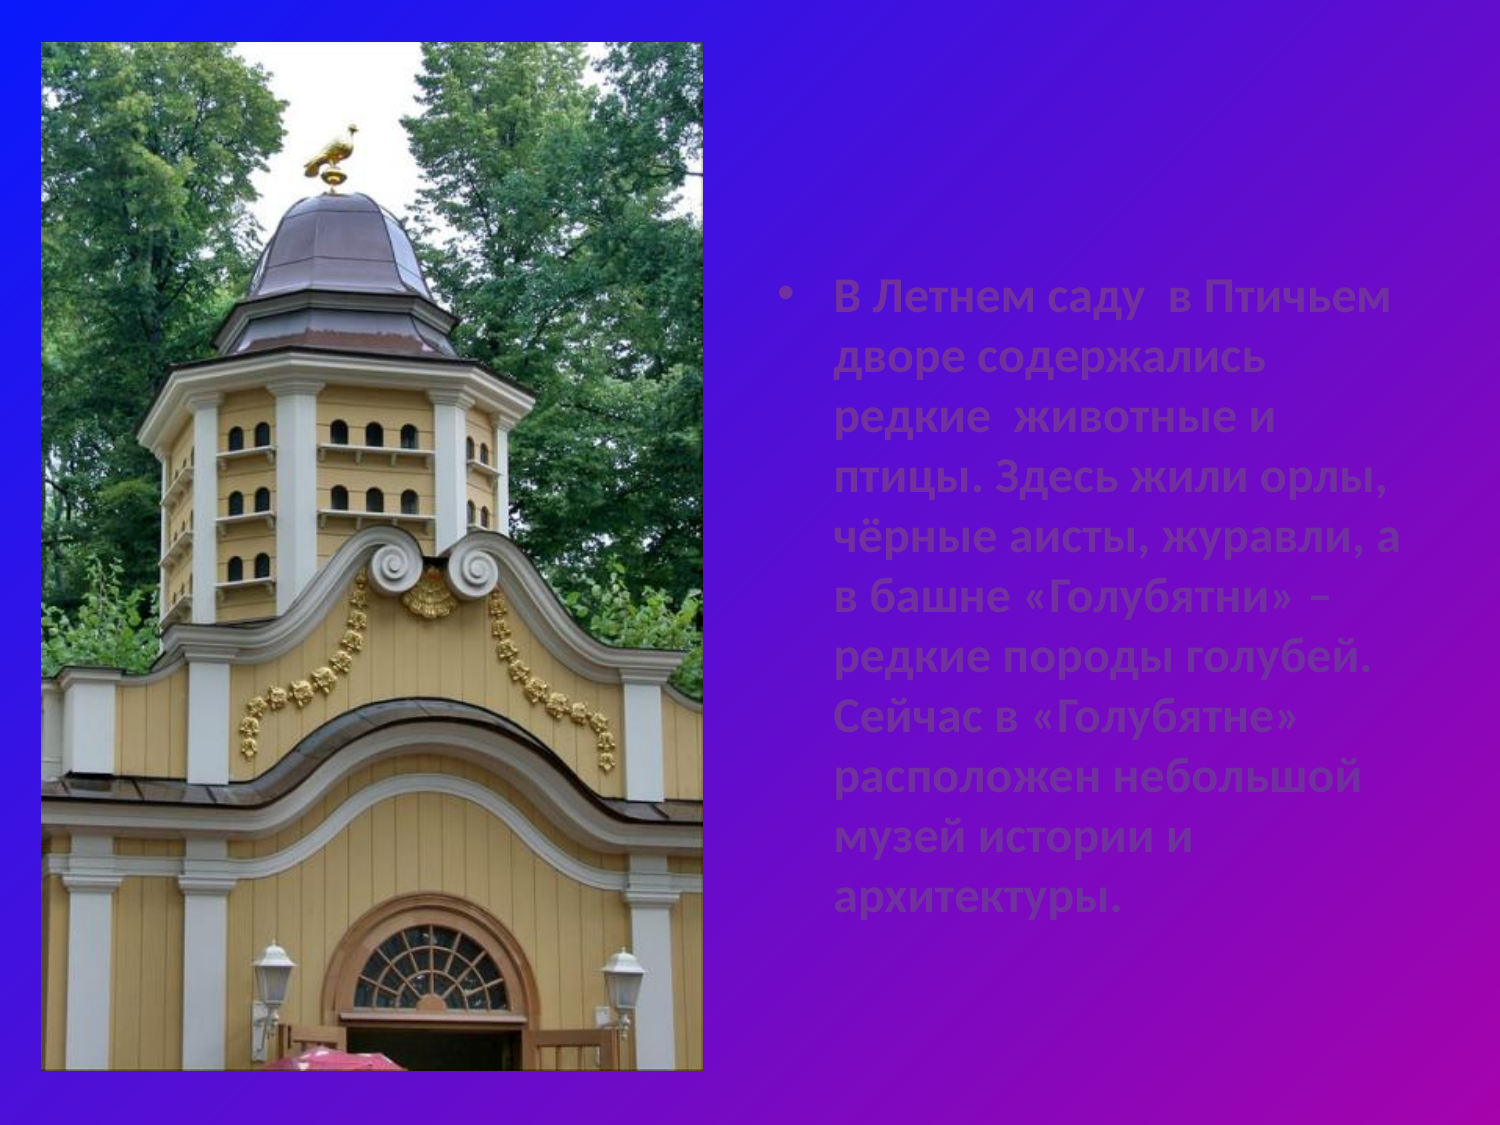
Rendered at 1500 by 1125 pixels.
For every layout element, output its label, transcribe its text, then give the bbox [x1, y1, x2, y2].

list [41, 42, 703, 1071]
list В Летнем саду в Птичьем дворе содержались редкие животные и птицы. Здесь жили орлы, чёрные аисты, журавли, а в башне «Голубятни» – редкие породы голубей. Сейчас в «Голубятне» расположен небольшой музей истории и архитектуры. [761, 255, 1425, 1005]
